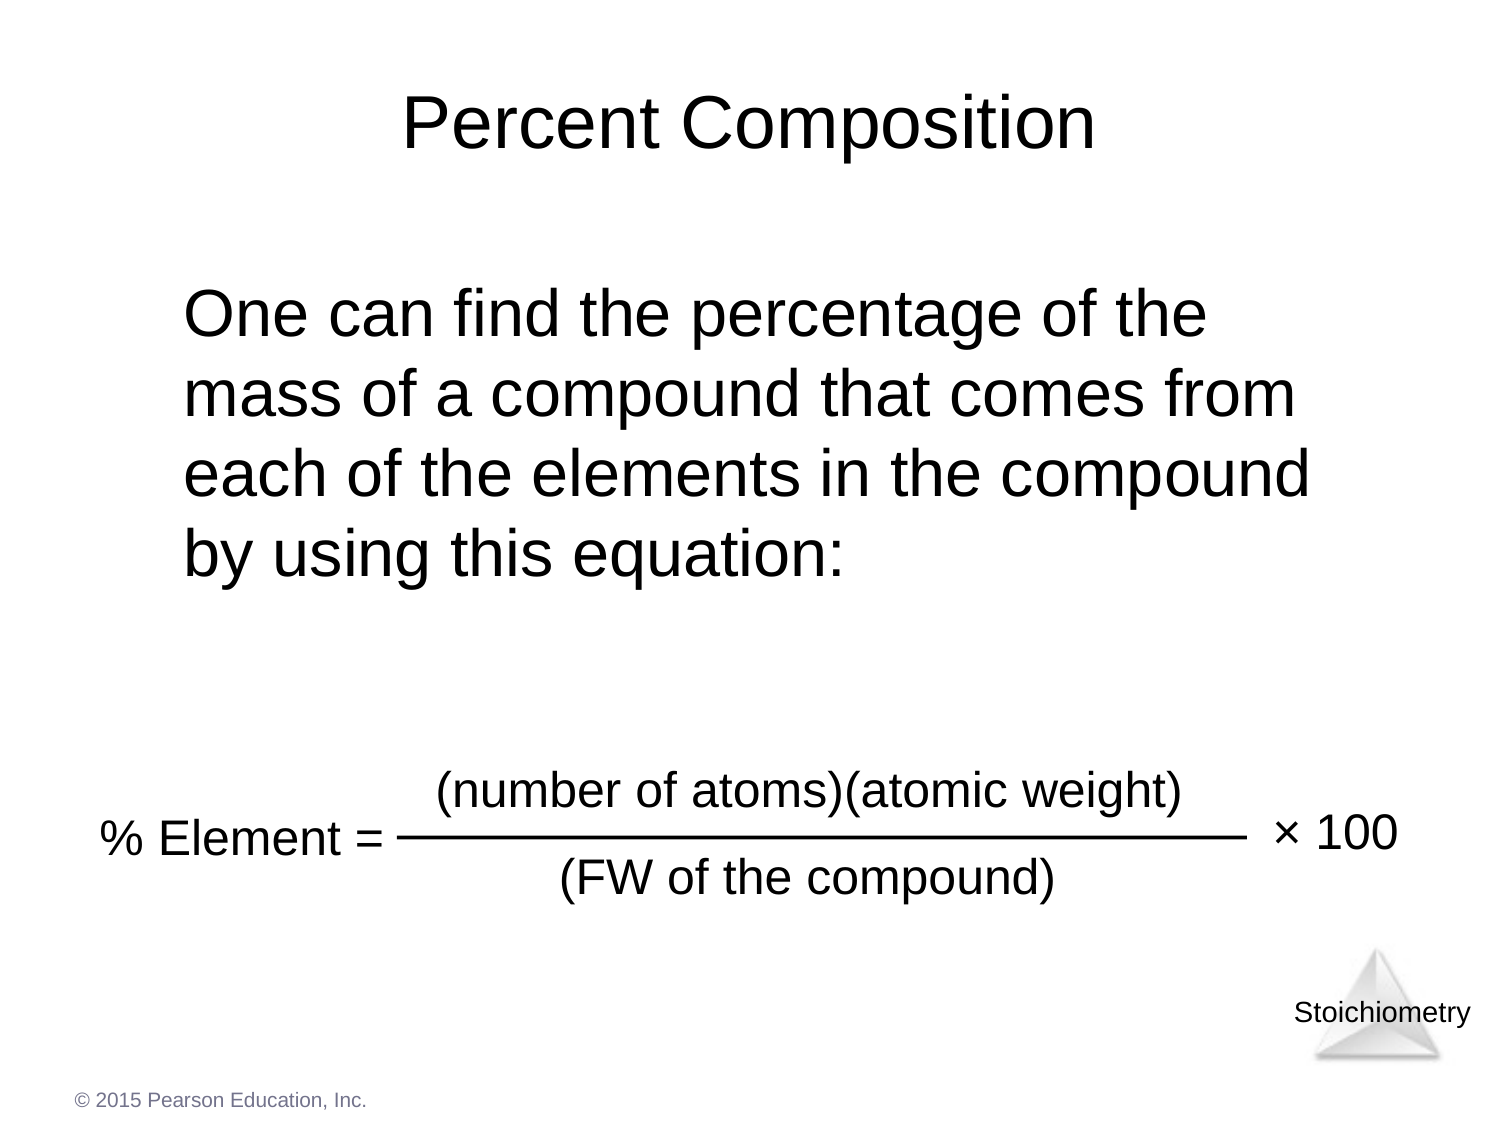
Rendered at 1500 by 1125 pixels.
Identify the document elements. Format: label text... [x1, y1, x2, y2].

picture [1275, 899, 1478, 1103]
title Percent Composition [0, 24, 1500, 213]
list One can find the percentage of the mass of a compound that comes from each of the elements in the compound by using this equation: [112, 262, 1388, 625]
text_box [84, 749, 1416, 913]
